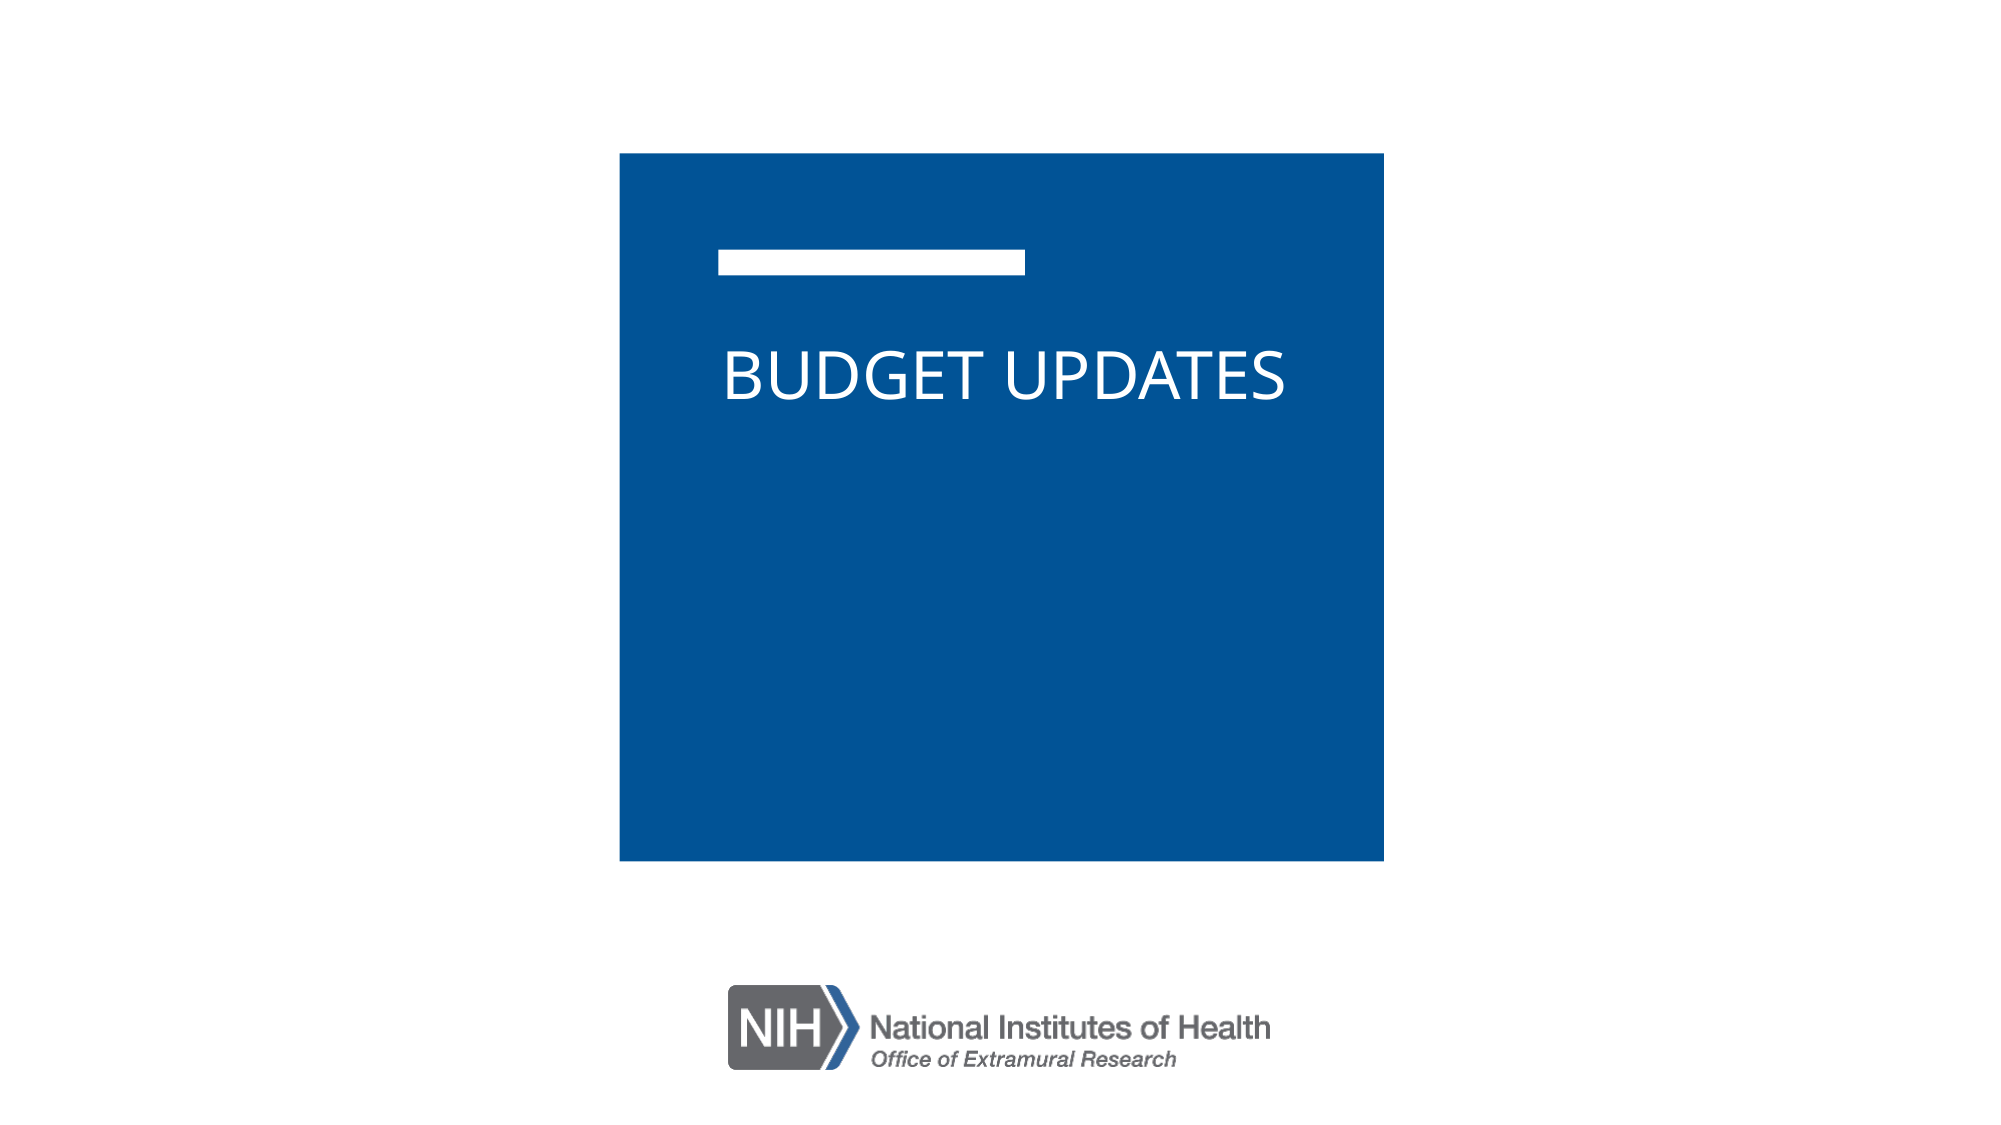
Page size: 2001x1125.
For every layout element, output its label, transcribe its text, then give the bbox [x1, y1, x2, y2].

title BUDGET updates [706, 317, 1379, 808]
picture [728, 985, 1270, 1070]
